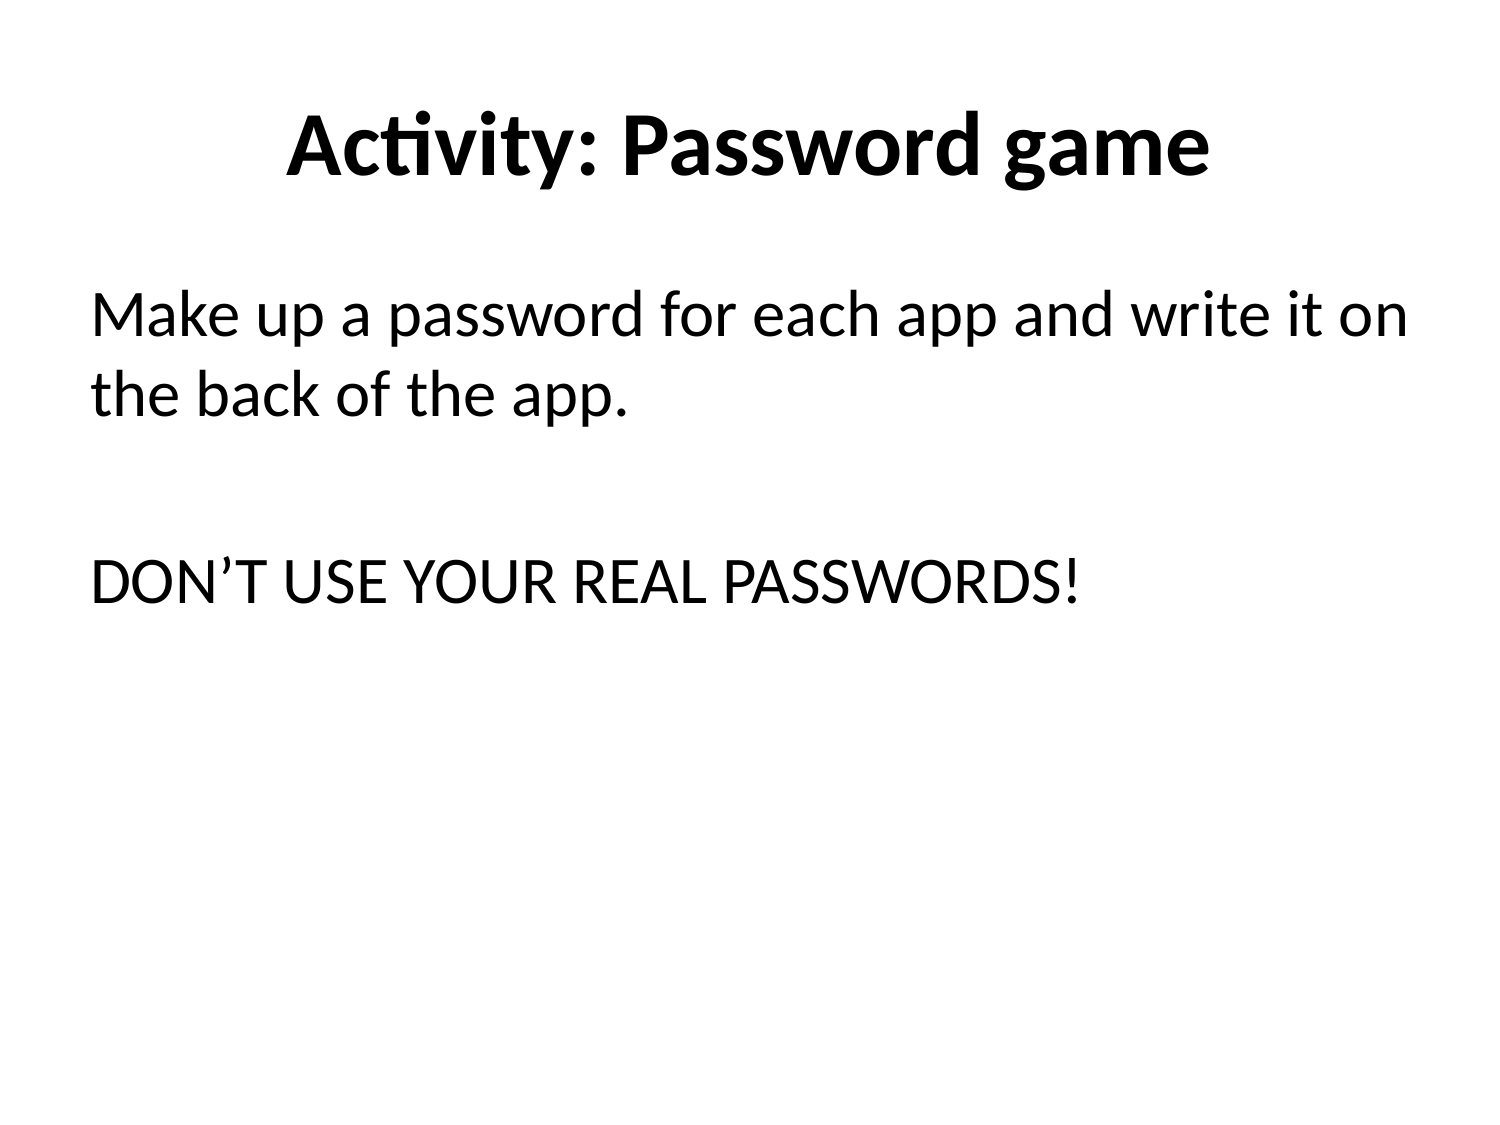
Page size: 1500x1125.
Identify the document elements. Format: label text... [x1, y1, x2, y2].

title Activity: Password game [75, 45, 1425, 233]
list Make up a password for each app and write it on the back of the app. DON’T USE YOUR REAL PASSWORDS! [75, 262, 1425, 1005]
